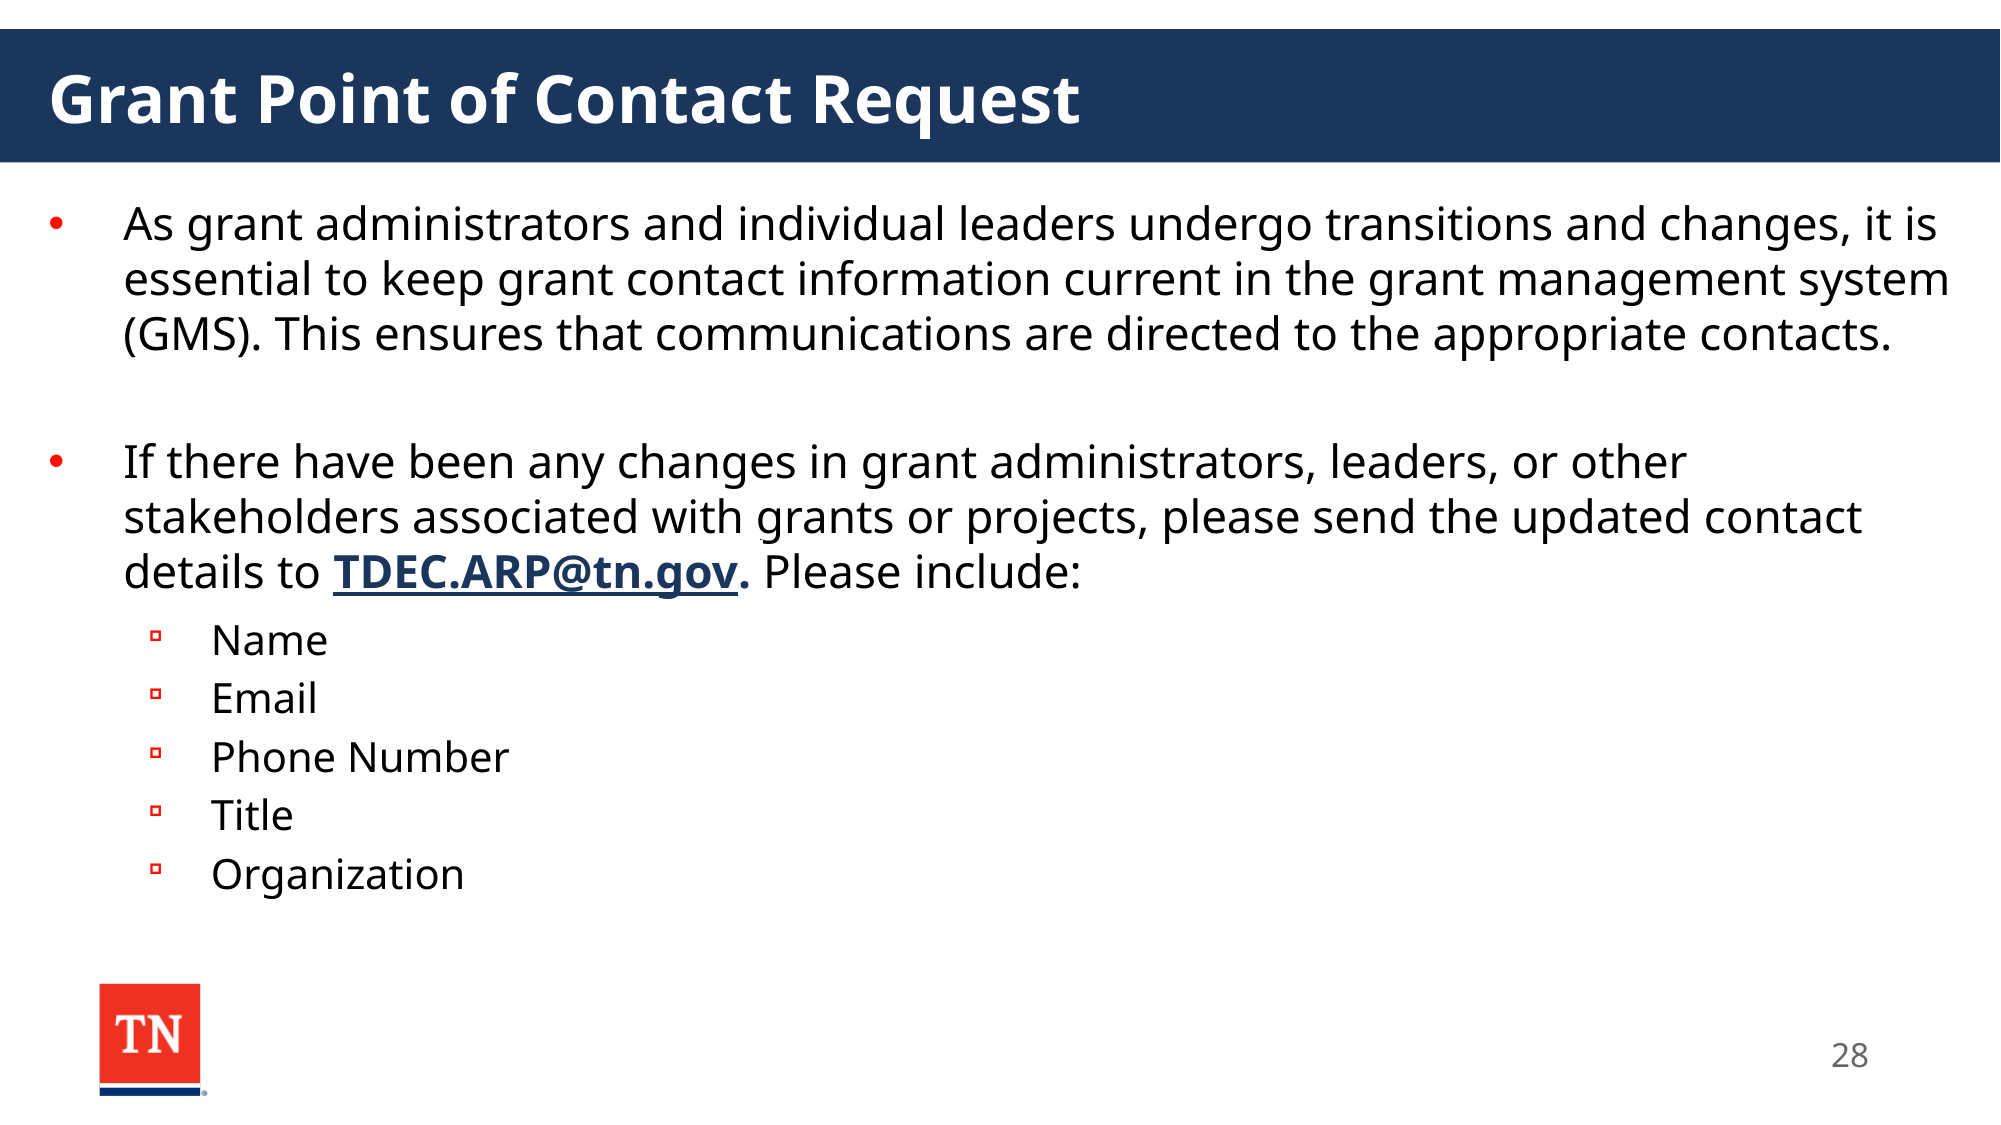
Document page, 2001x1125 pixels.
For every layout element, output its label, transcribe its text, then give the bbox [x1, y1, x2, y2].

title Grant Point of Contact Request [33, 29, 1967, 165]
list As grant administrators and individual leaders undergo transitions and changes, it is essential to keep grant contact information current in the grant management system (GMS). This ensures that communications are directed to the appropriate contacts. If there have been any changes in grant administrators, leaders, or other stakeholders associated with grants or projects, please send the updated contact details to TDEC.ARP@tn.gov. Please include: Name Email Phone Number Title Organization [33, 187, 1967, 1100]
